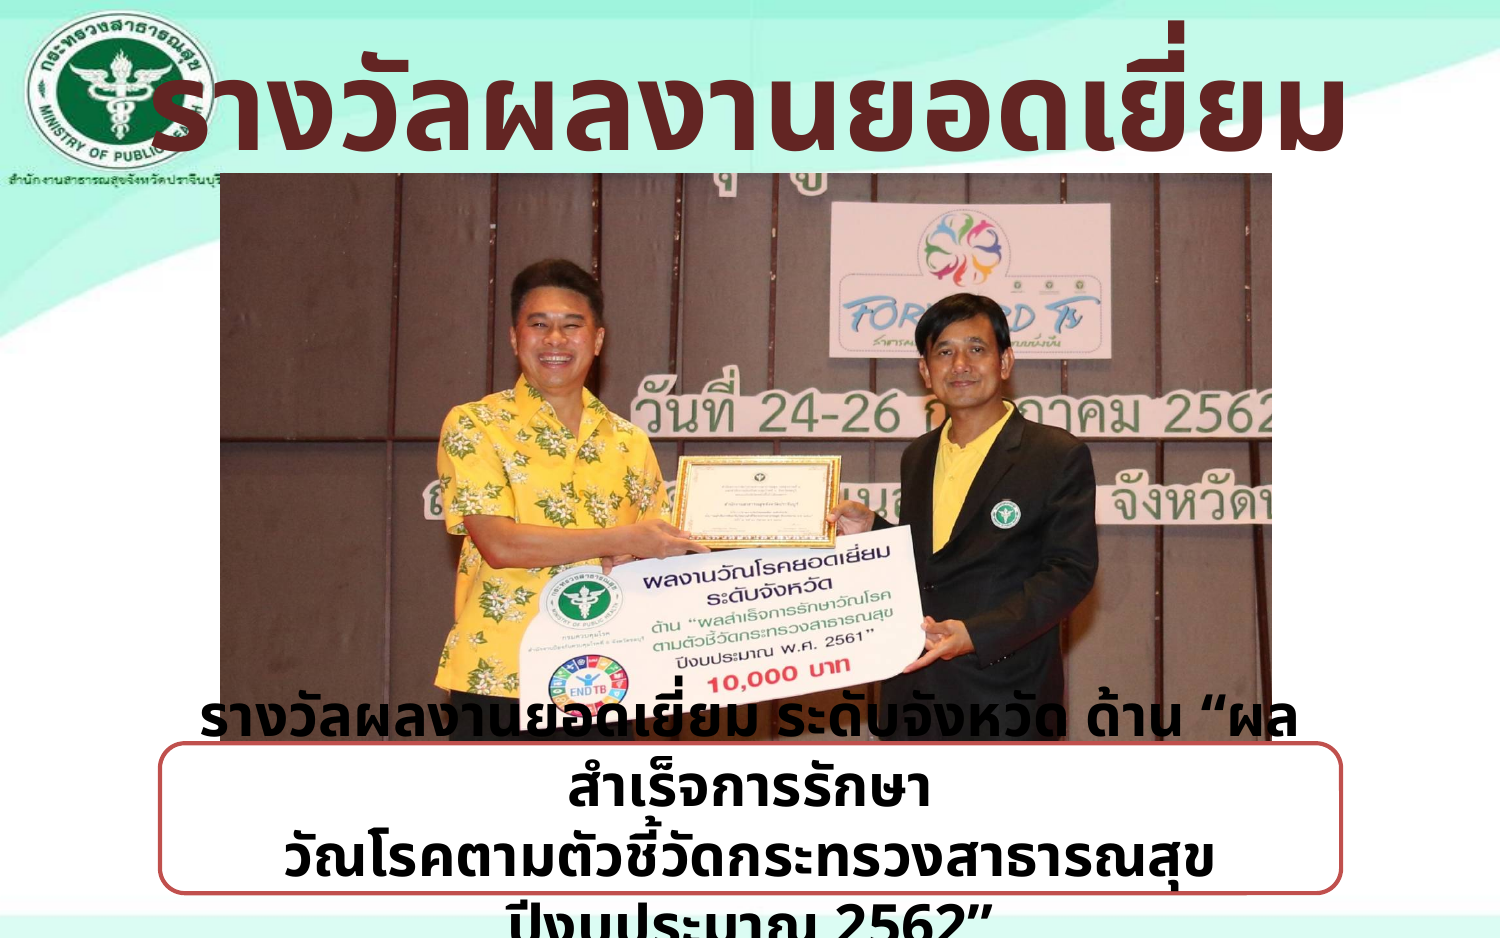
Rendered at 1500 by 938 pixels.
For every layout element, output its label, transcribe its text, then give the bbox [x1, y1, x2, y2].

picture [0, 0, 1500, 938]
text_box รางวัลผลงานยอดเยี่ยม ระดับจังหวัด ด้าน “ผลสำเร็จการรักษา วัณโรคตามตัวชี้วัดกระทรวงสาธารณสุข ปีงบประมาณ 2562” [157, 741, 1344, 896]
title รางวัลผลงานยอดเยี่ยม [75, 22, 1425, 179]
